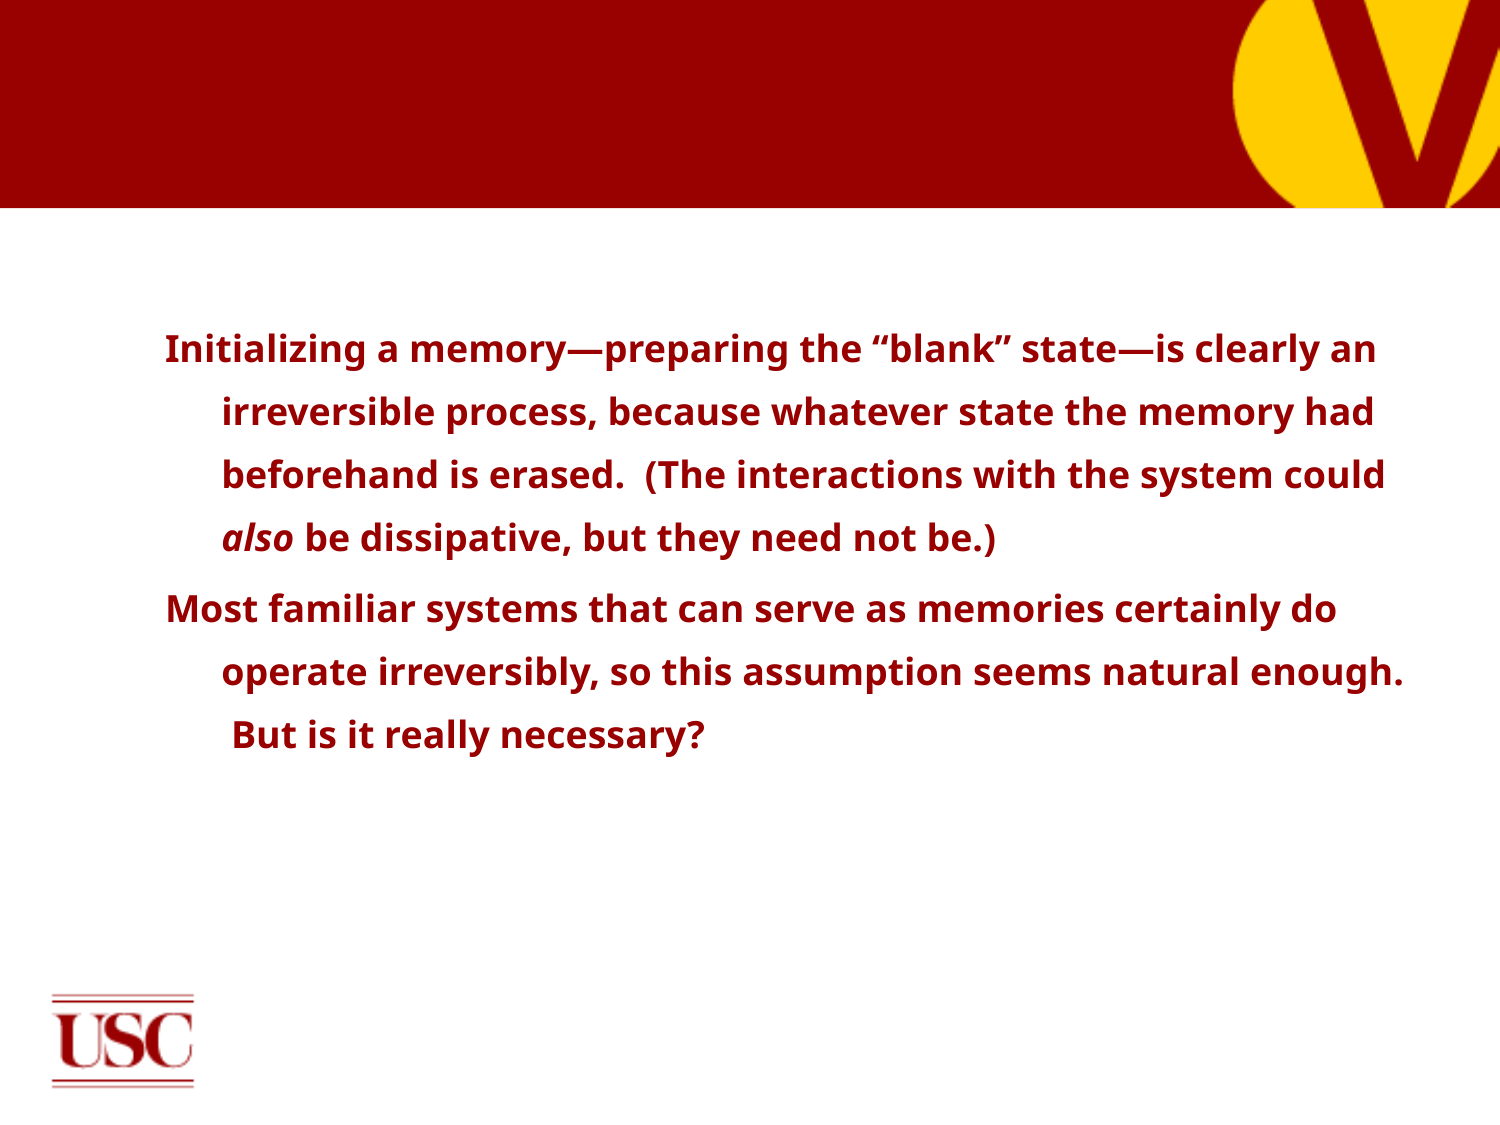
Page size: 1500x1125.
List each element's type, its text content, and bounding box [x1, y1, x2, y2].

list Initializing a memory—preparing the “blank” state—is clearly an irreversible process, because whatever state the memory had beforehand is erased. (The interactions with the system could also be dissipative, but they need not be.) Most familiar systems that can serve as memories certainly do operate irreversibly, so this assumption seems natural enough. But is it really necessary? [150, 299, 1425, 975]
picture [36, 974, 213, 1103]
picture [1221, 0, 1500, 208]
